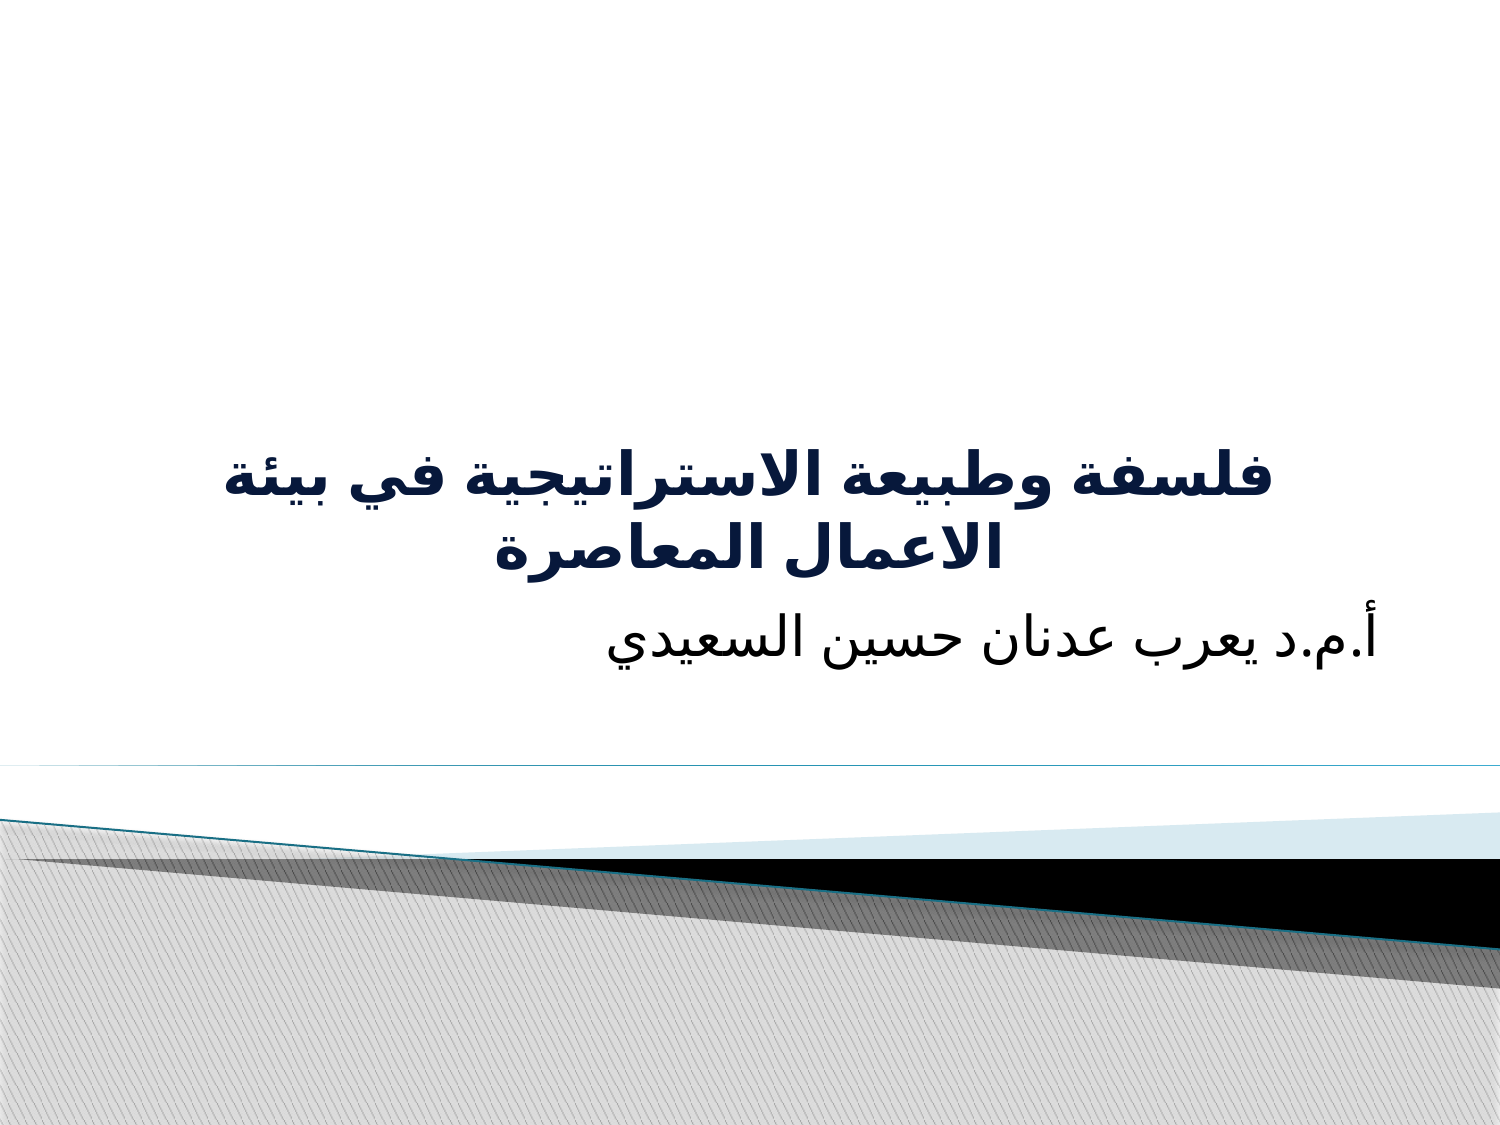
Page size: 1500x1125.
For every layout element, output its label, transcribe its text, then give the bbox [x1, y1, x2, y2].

title فلسفة وطبيعة الاستراتيجية في بيئة الاعمال المعاصرة [112, 287, 1388, 588]
subtitle أ.م.د يعرب عدنان حسين السعيدي [112, 592, 1388, 790]
picture [5, 859, 1500, 989]
